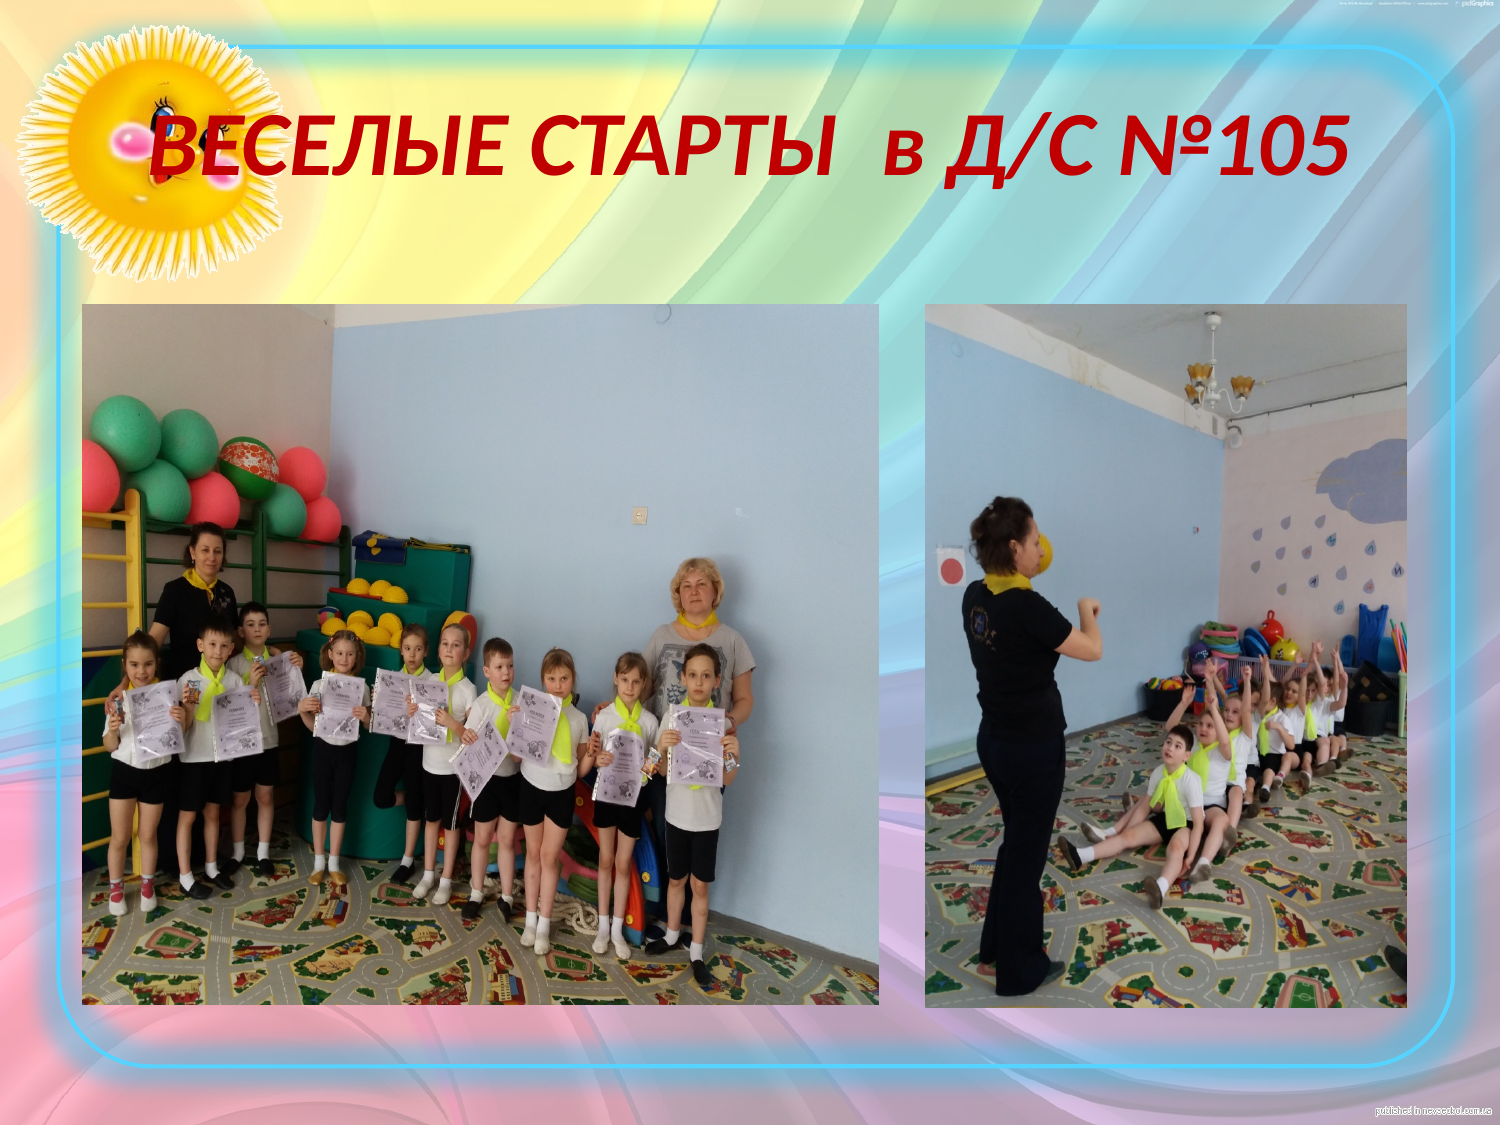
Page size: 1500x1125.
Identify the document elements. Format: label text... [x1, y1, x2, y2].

picture [11, 11, 340, 340]
title ВЕСЕЛЫЕ СТАРТЫ в Д/С №105 [75, 45, 1425, 233]
picture [925, 304, 1407, 1008]
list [81, 304, 880, 1006]
